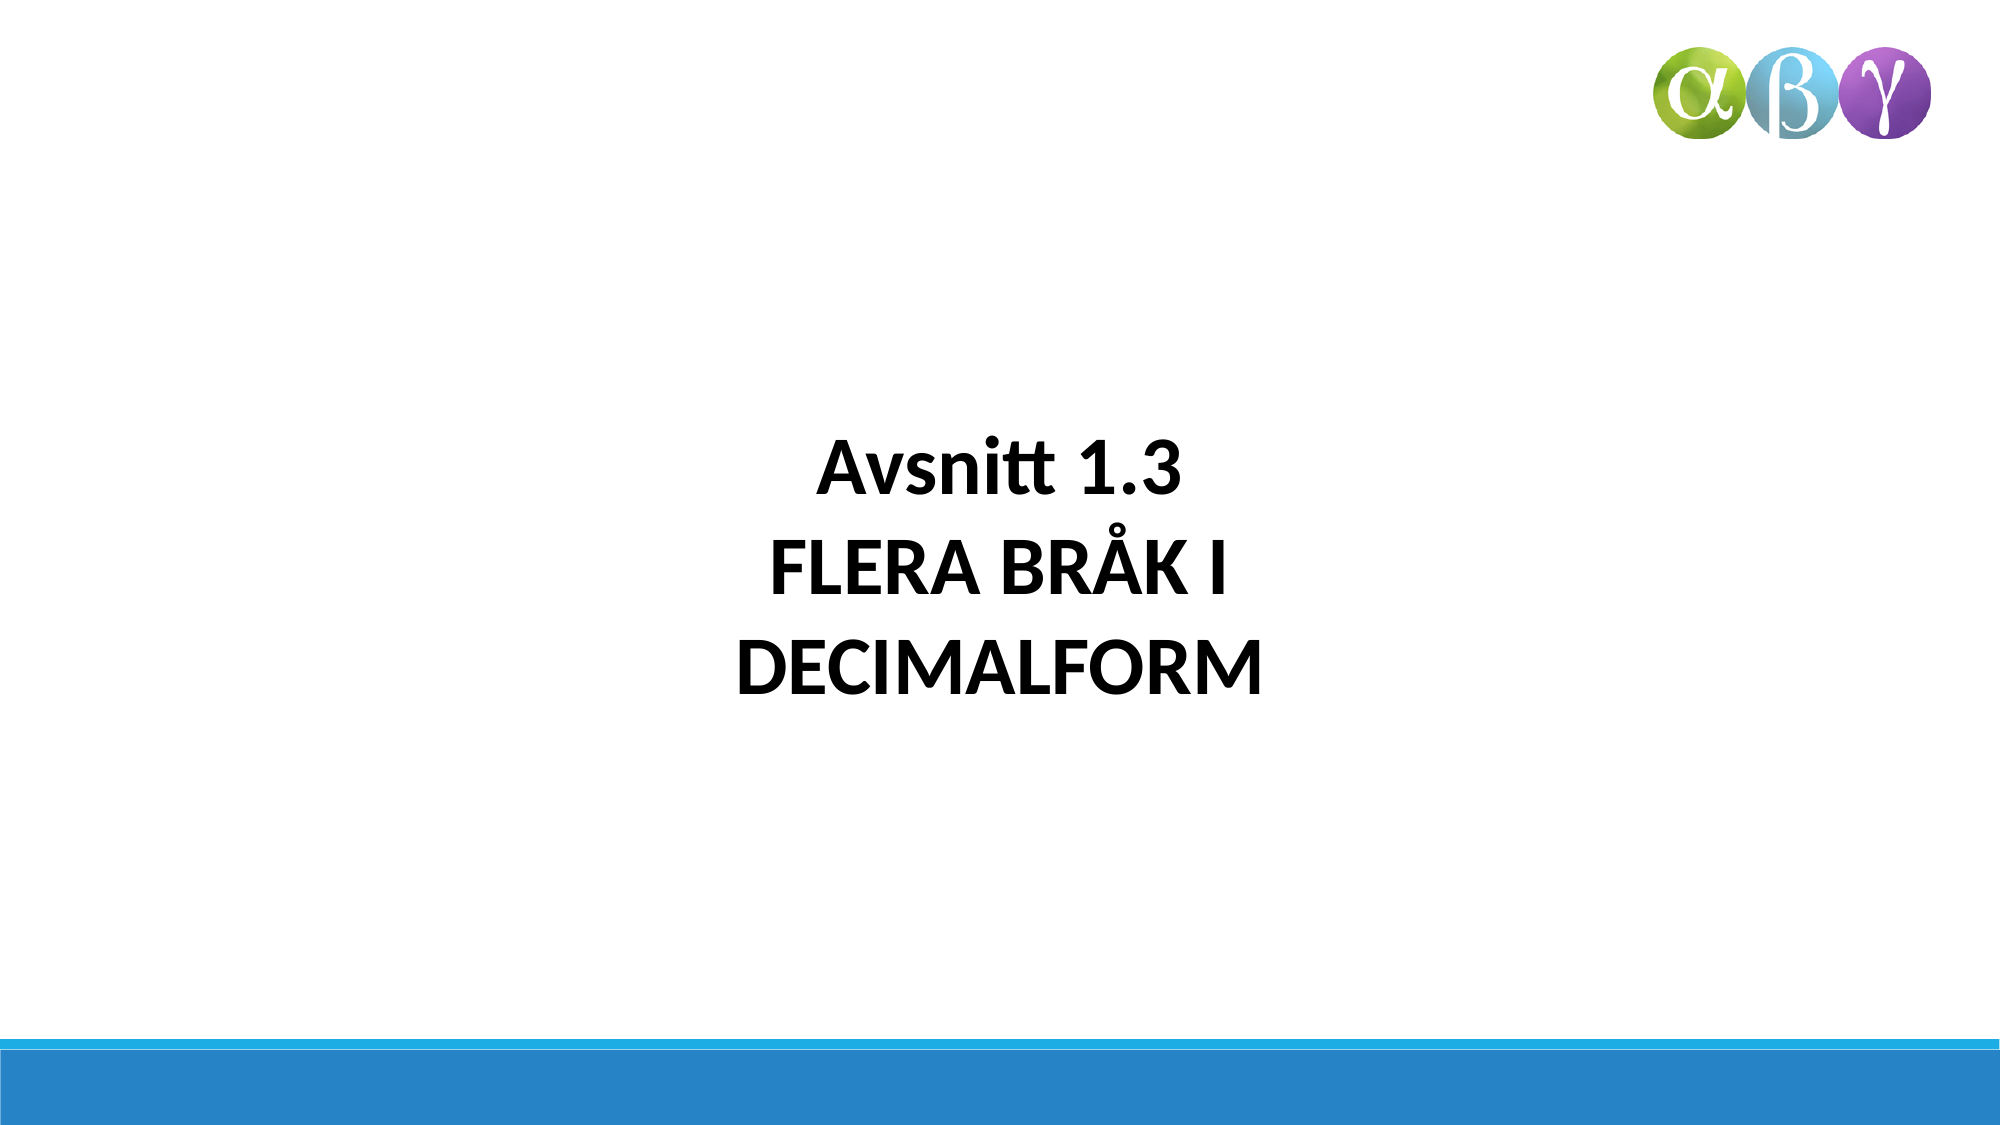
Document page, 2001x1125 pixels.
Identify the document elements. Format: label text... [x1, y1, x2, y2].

picture [1652, 46, 1932, 140]
text_box Avsnitt 1.3 FLERA BRÅK I DECIMALFORM [572, 403, 1427, 719]
